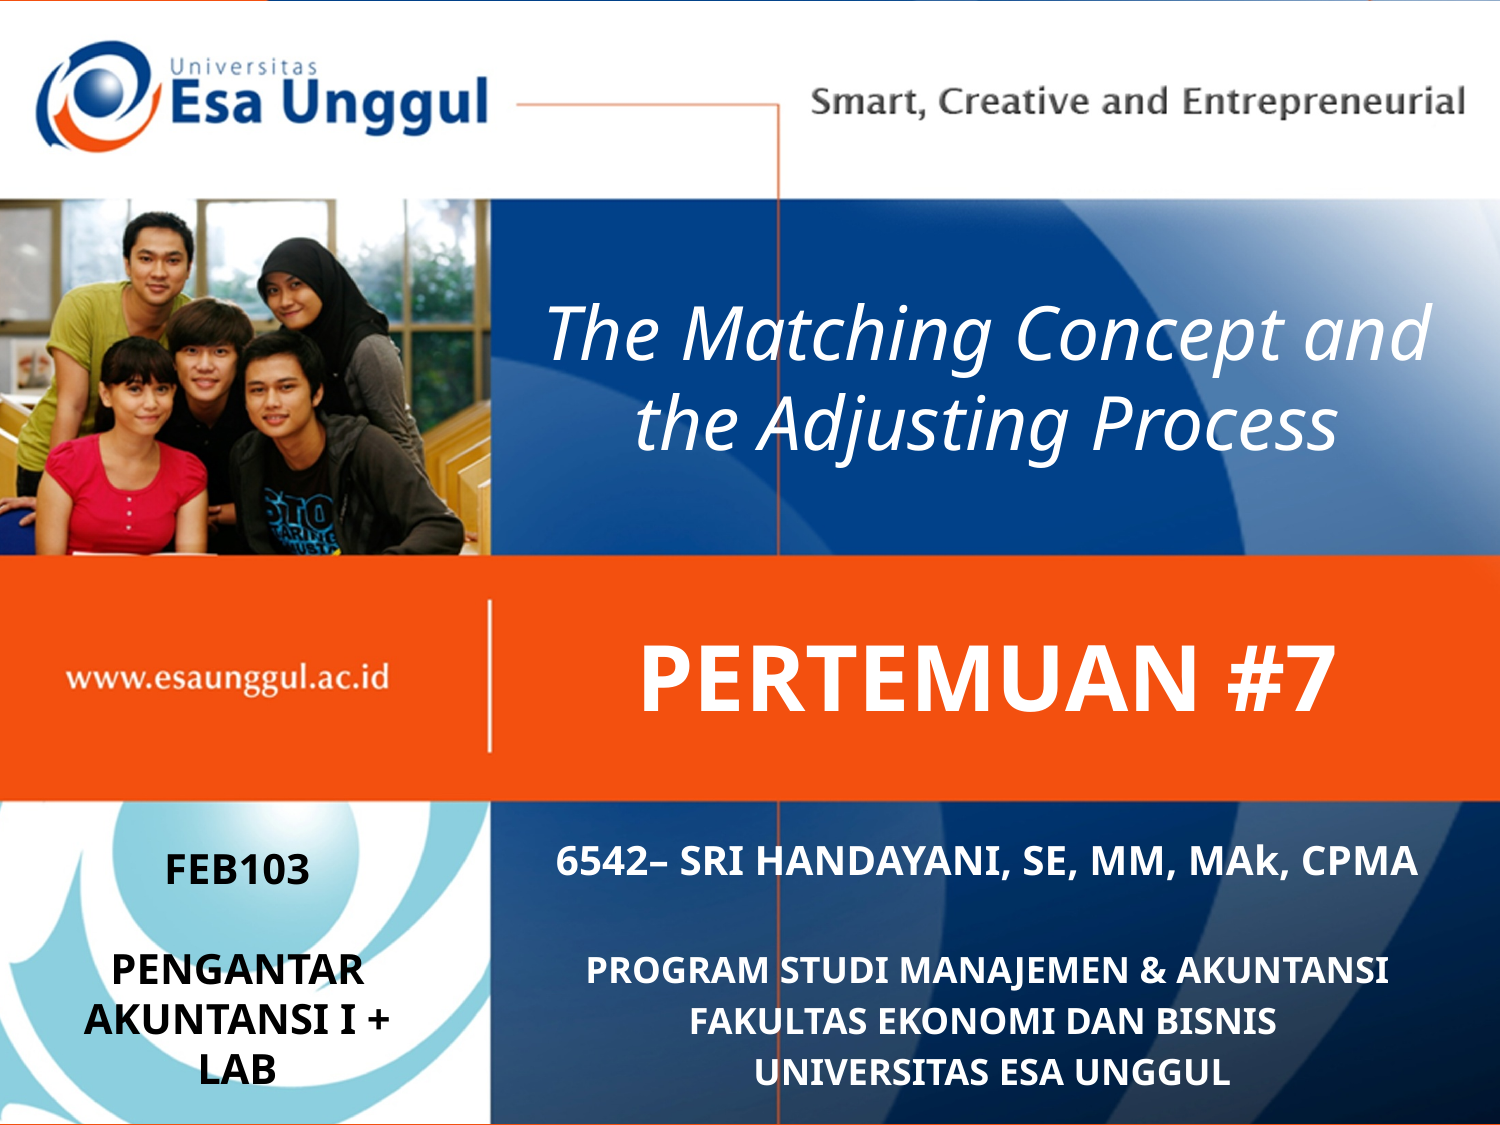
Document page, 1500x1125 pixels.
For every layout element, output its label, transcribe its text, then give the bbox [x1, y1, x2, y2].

subtitle 6542– SRI HANDAYANI, SE, MM, MAk, CPMA PROGRAM STUDI MANAJEMEN & AKUNTANSI FAKULTAS EKONOMI DAN BISNIS UNIVERSITAS ESA UNGGUL [500, 825, 1475, 1101]
text_box PERTEMUAN #7 [499, 562, 1475, 788]
text_box FEB103 PENGANTAR AKUNTANSI I + LAB [24, 822, 450, 1101]
picture [0, 0, 1500, 1125]
title The Matching Concept and the Adjusting Process [500, 200, 1475, 550]
